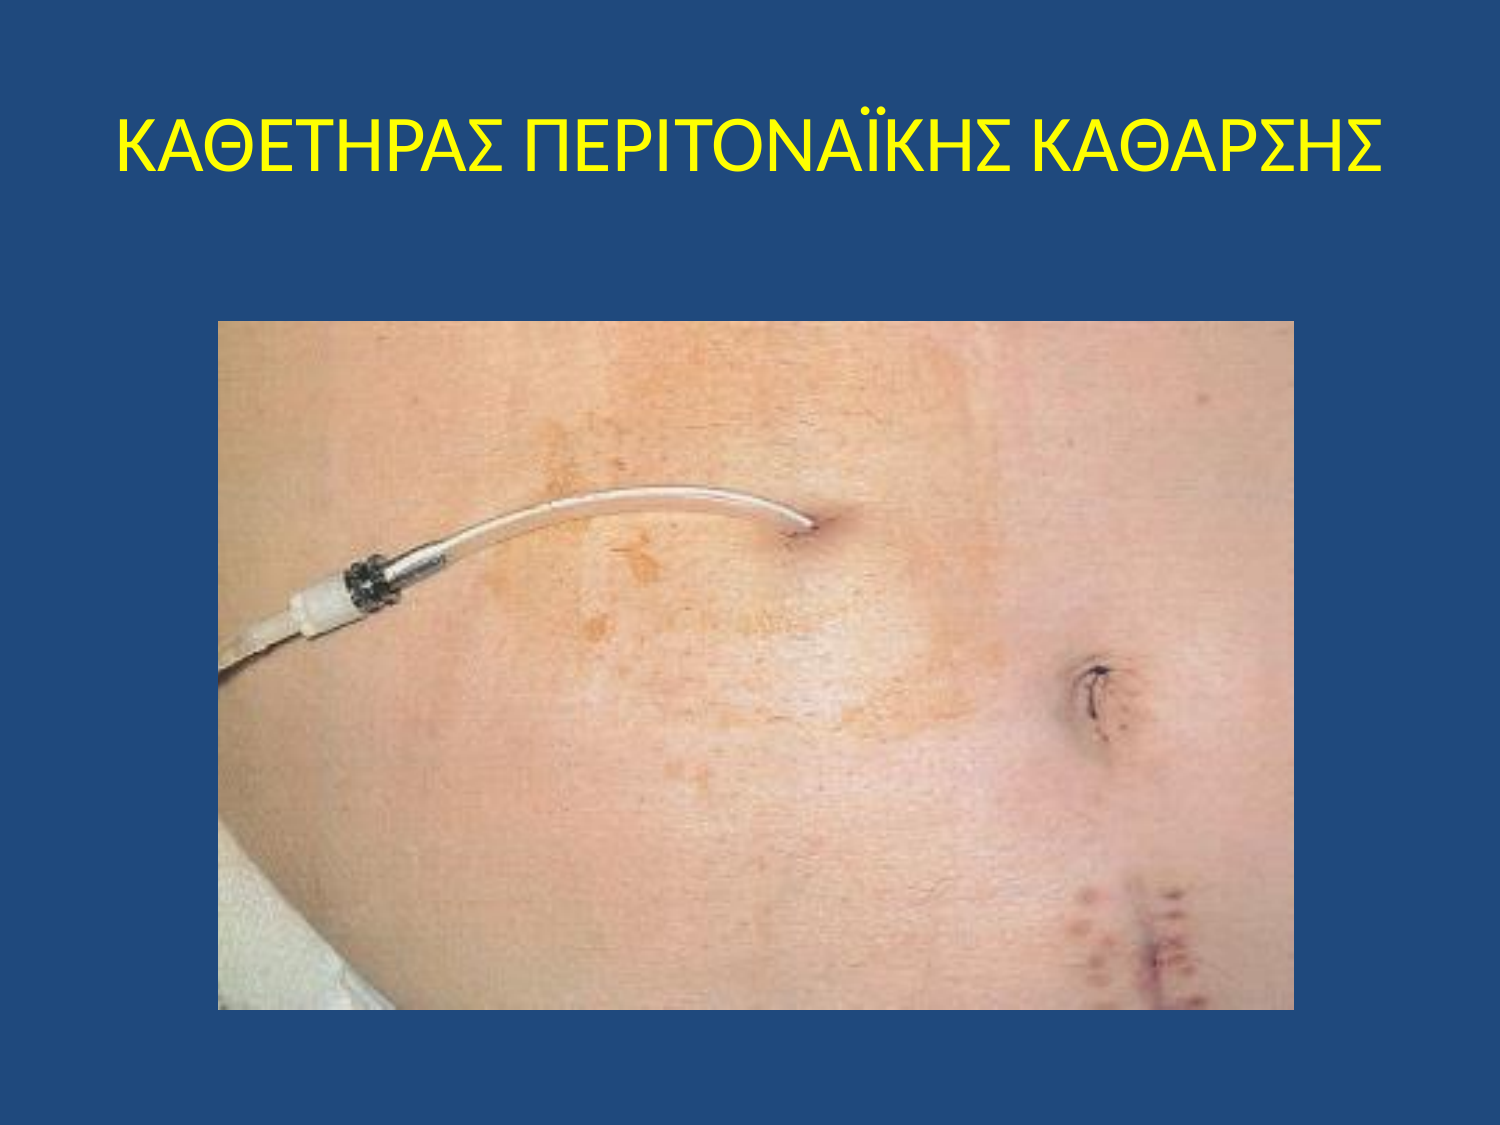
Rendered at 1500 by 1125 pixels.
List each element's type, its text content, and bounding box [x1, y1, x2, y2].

title ΚΑΘΕΤΗΡΑΣ ΠΕΡΙΤΟΝΑΪΚΗΣ ΚΑΘΑΡΣΗΣ [75, 45, 1425, 233]
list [218, 314, 1294, 1011]
